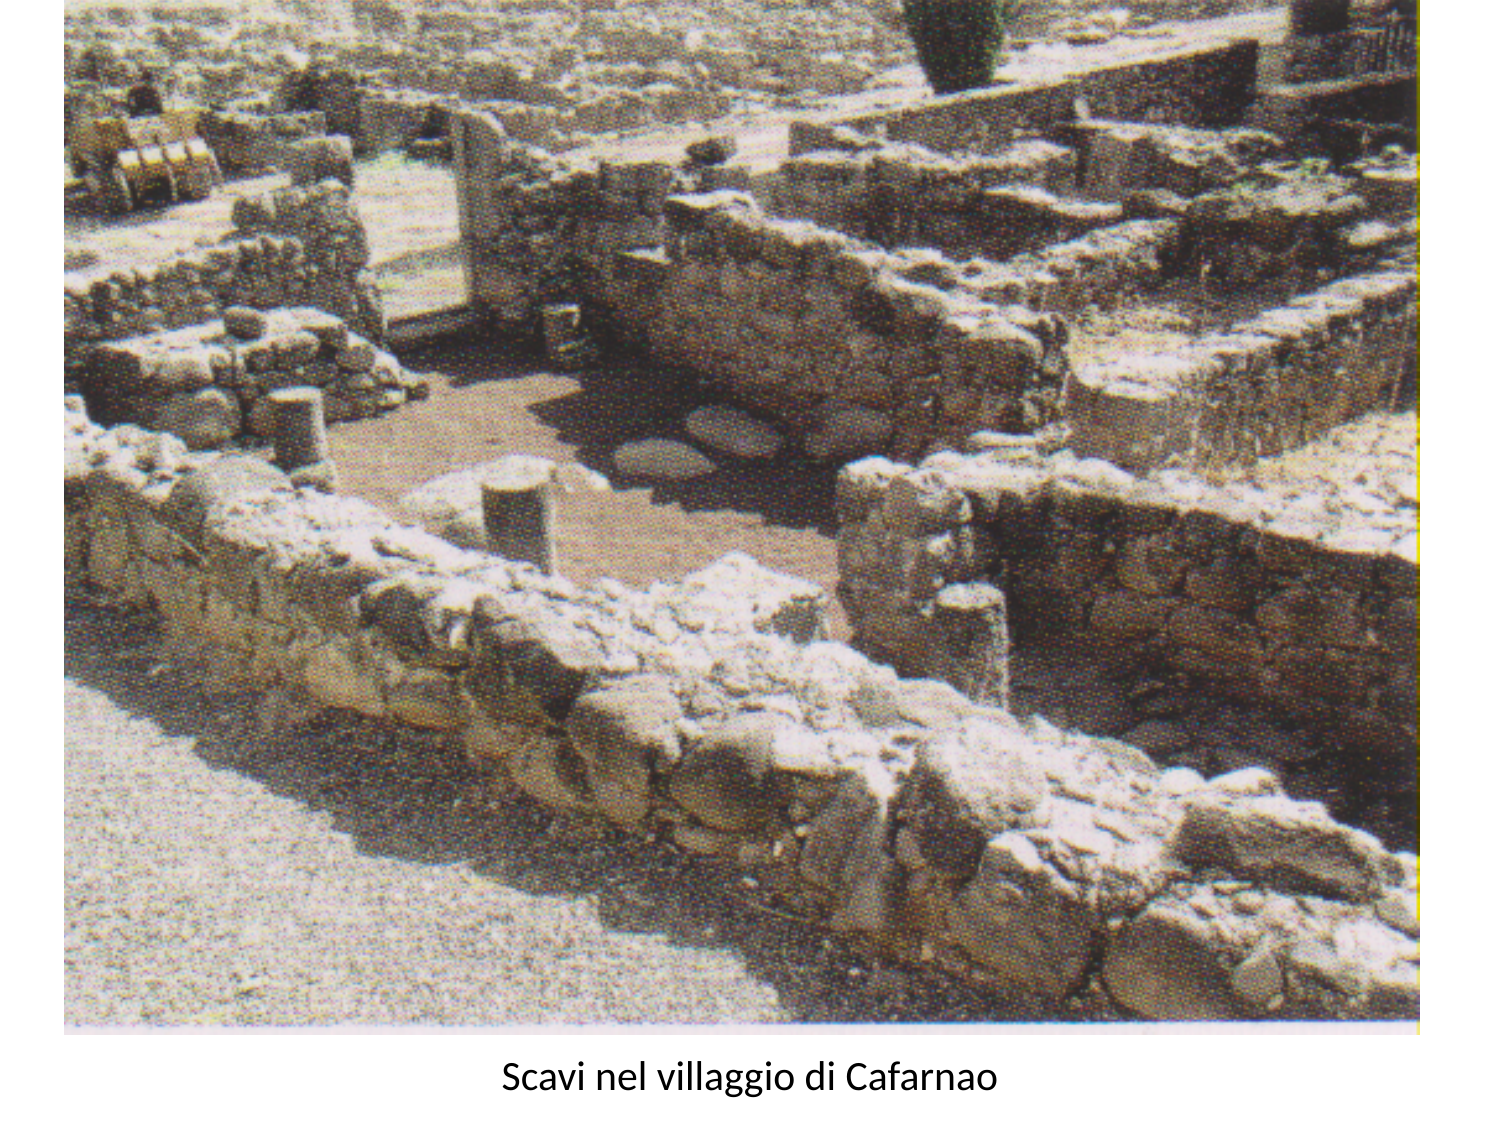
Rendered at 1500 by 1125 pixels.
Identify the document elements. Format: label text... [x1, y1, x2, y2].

title Scavi nel villaggio di Cafarnao [75, 1040, 1425, 1125]
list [64, 0, 1420, 1036]
